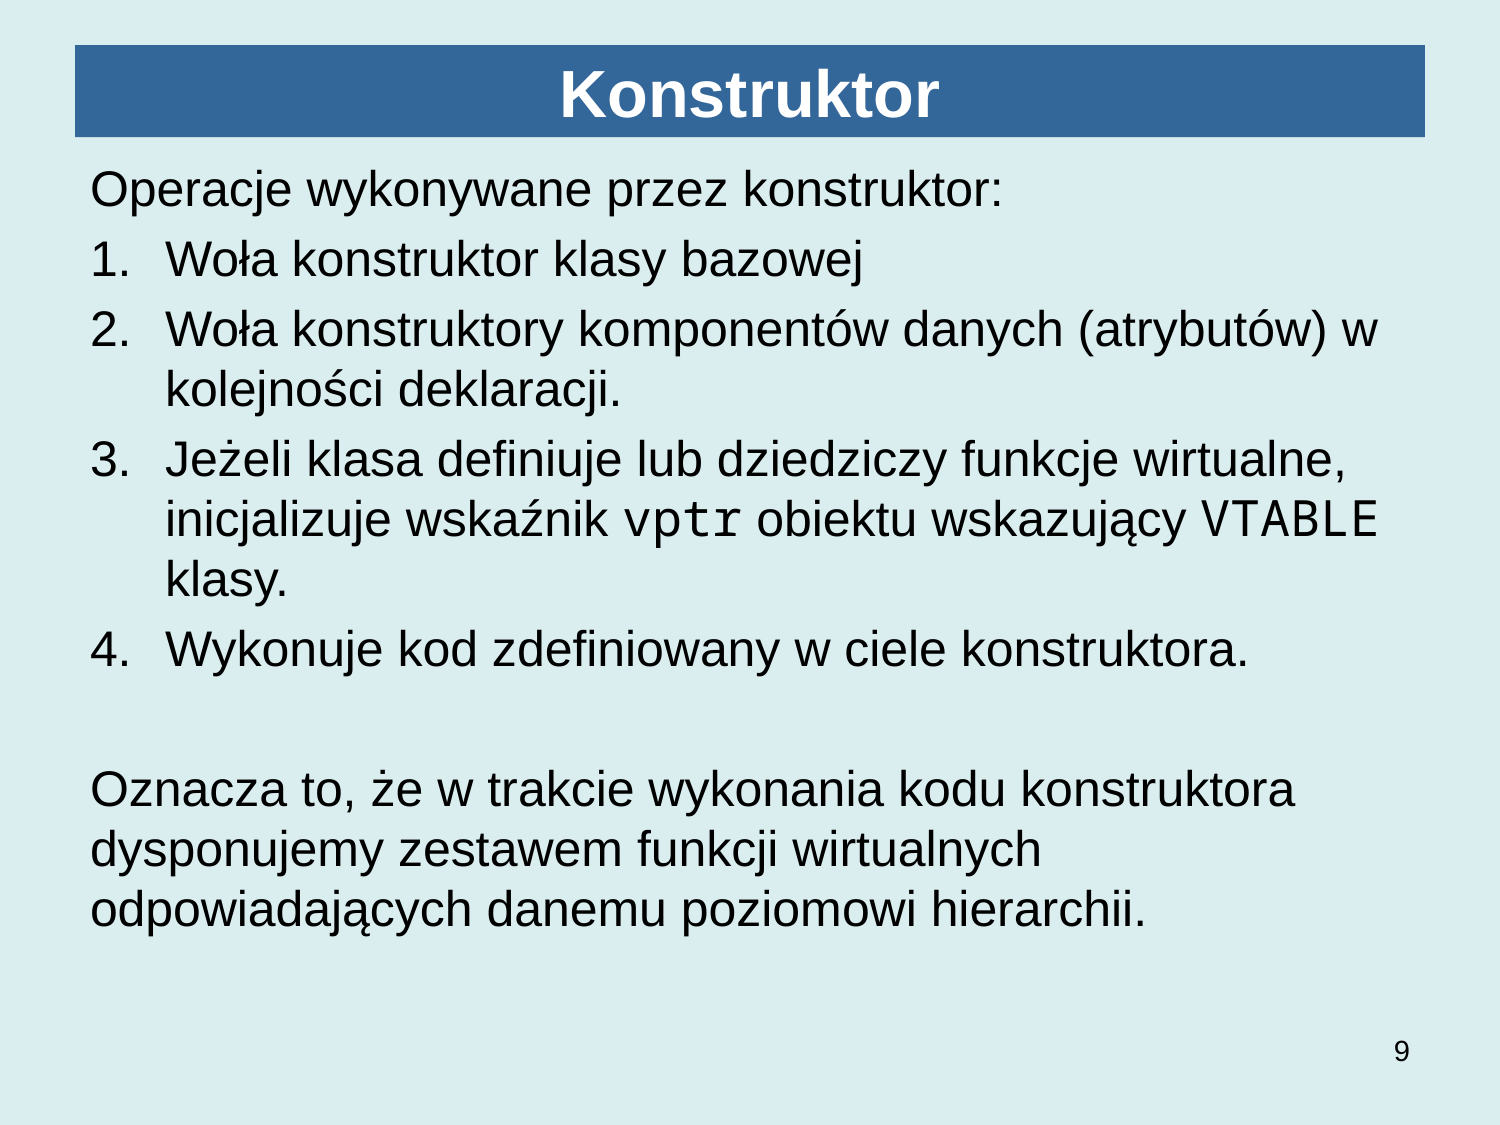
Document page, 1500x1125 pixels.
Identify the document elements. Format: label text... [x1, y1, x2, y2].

slide_number 9 [1074, 1024, 1426, 1103]
title Konstruktor [75, 45, 1425, 138]
list Operacje wykonywane przez konstruktor: Woła konstruktor klasy bazowej Woła konstruktory komponentów danych (atrybutów) w kolejności deklaracji. Jeżeli klasa definiuje lub dziedziczy funkcje wirtualne, inicjalizuje wskaźnik vptr obiektu wskazujący VTABLE klasy. Wykonuje kod zdefiniowany w ciele konstruktora. Oznacza to, że w trakcie wykonania kodu konstruktora dysponujemy zestawem funkcji wirtualnych odpowiadających danemu poziomowi hierarchii. [75, 149, 1425, 1005]
